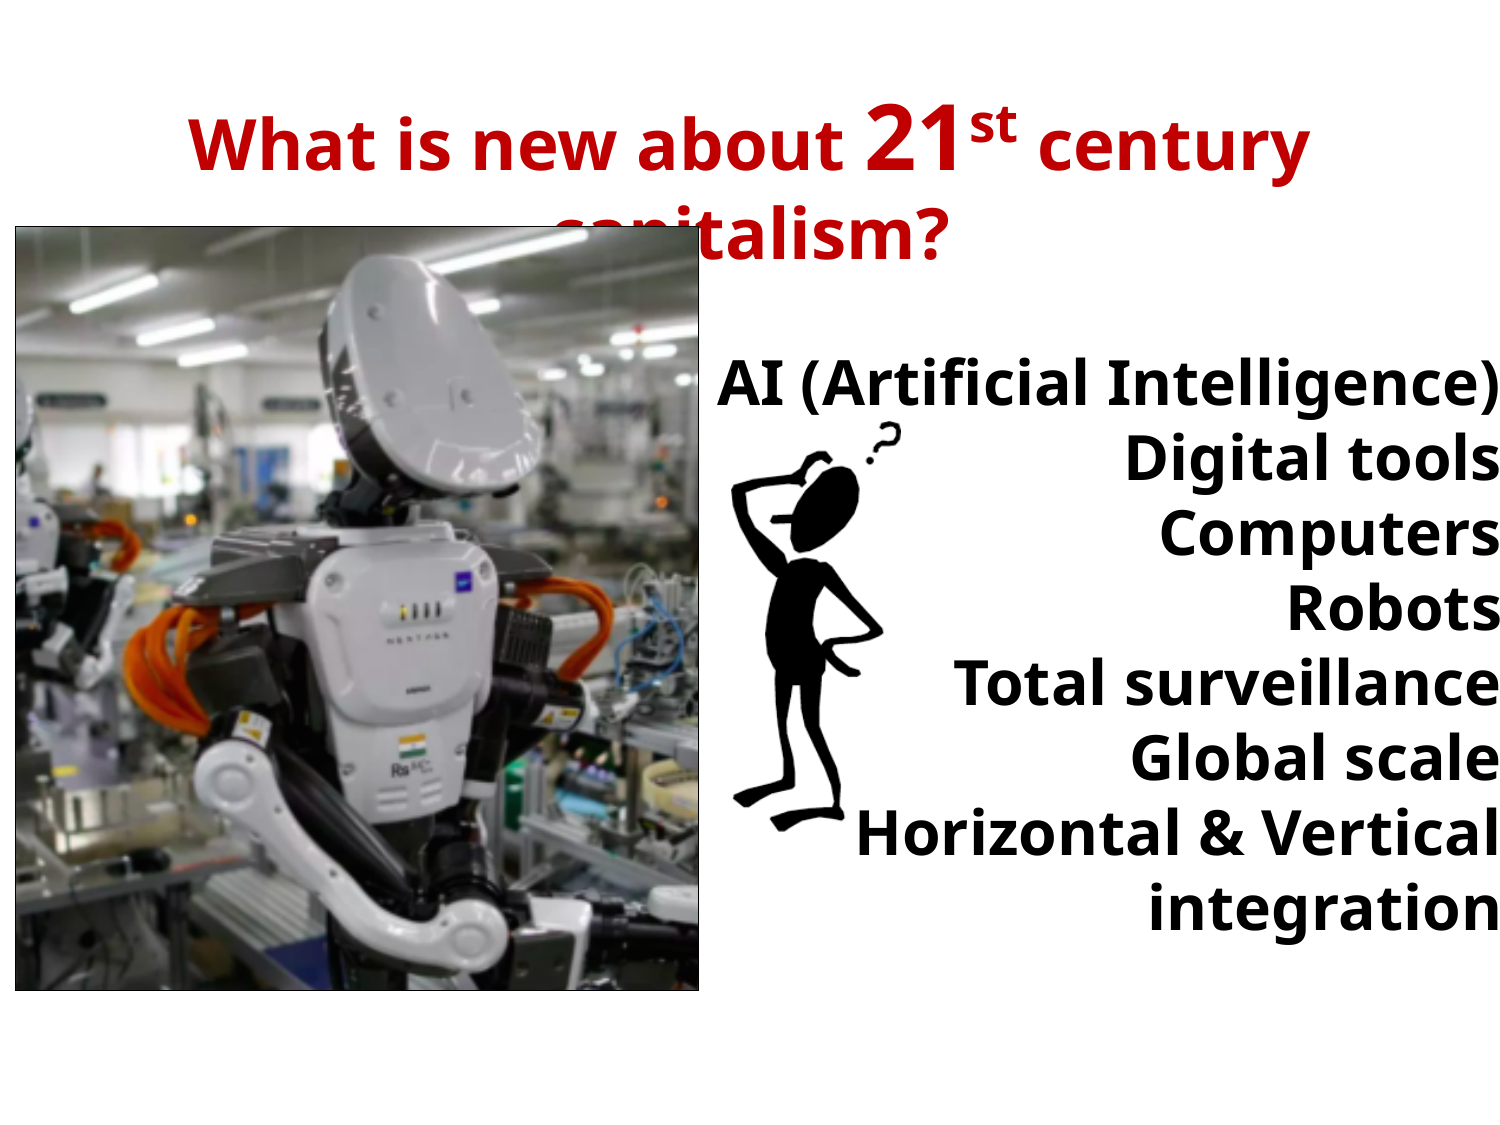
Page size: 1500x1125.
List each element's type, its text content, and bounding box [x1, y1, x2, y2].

picture [15, 226, 699, 991]
text_box AI (Artificial Intelligence) Digital tools Computers Robots Total surveillance Global scale Horizontal & Vertical integration [702, 335, 1500, 951]
text_box What is new about 21st century capitalism? [0, 71, 1500, 281]
picture [731, 421, 901, 832]
